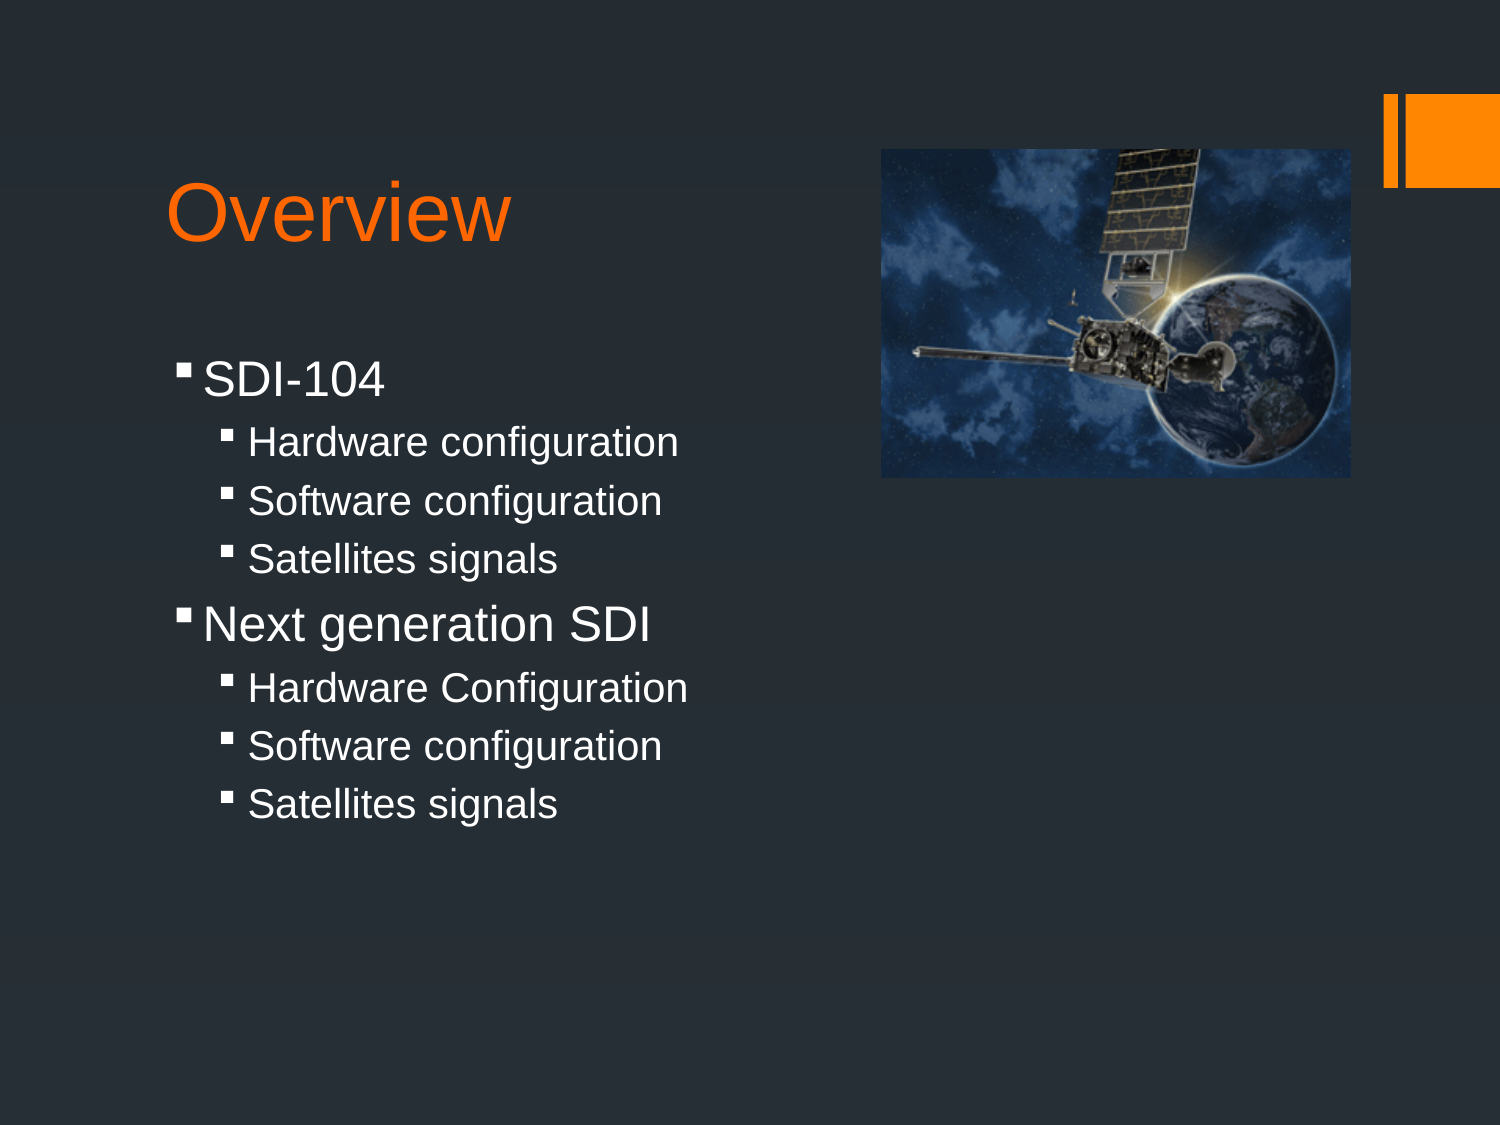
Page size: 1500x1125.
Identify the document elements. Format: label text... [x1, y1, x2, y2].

title Overview [150, 76, 1350, 266]
picture [880, 148, 1351, 479]
list SDI-104 Hardware configuration Software configuration Satellites signals Next generation SDI Hardware Configuration Software configuration Satellites signals [150, 339, 1350, 920]
